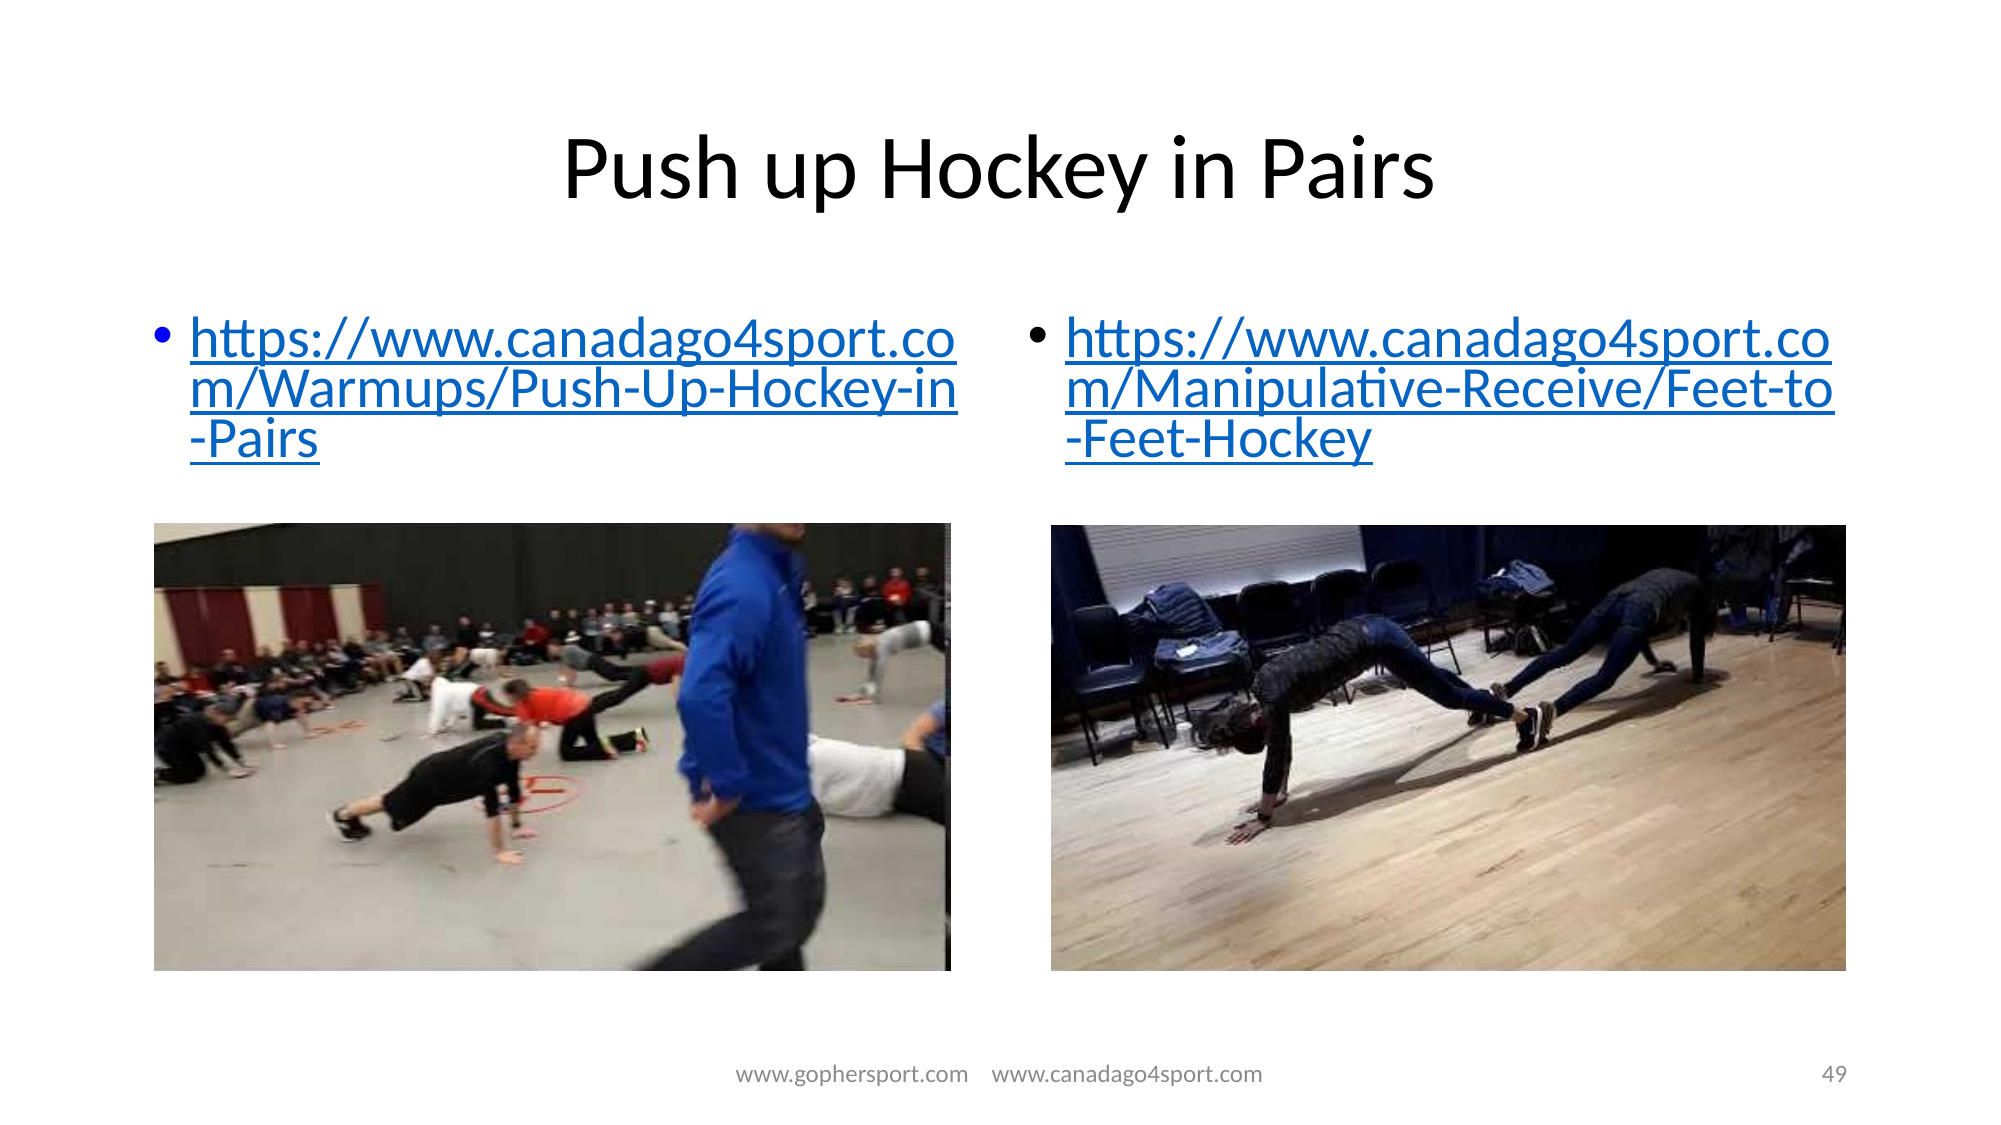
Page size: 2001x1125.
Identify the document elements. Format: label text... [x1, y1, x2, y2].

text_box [1050, 524, 1846, 972]
list https://www.canadago4sport.com/Warmups/Push-Up-Hockey-in-Pairs [137, 299, 988, 1014]
footer www.gophersport.com www.canadago4sport.com [662, 1042, 1338, 1103]
title Push up Hockey in Pairs [137, 59, 1863, 278]
slide_number 49 [1412, 1042, 1863, 1103]
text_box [153, 522, 952, 972]
list https://www.canadago4sport.com/Manipulative-Receive/Feet-to-Feet-Hockey [1012, 299, 1863, 1014]
